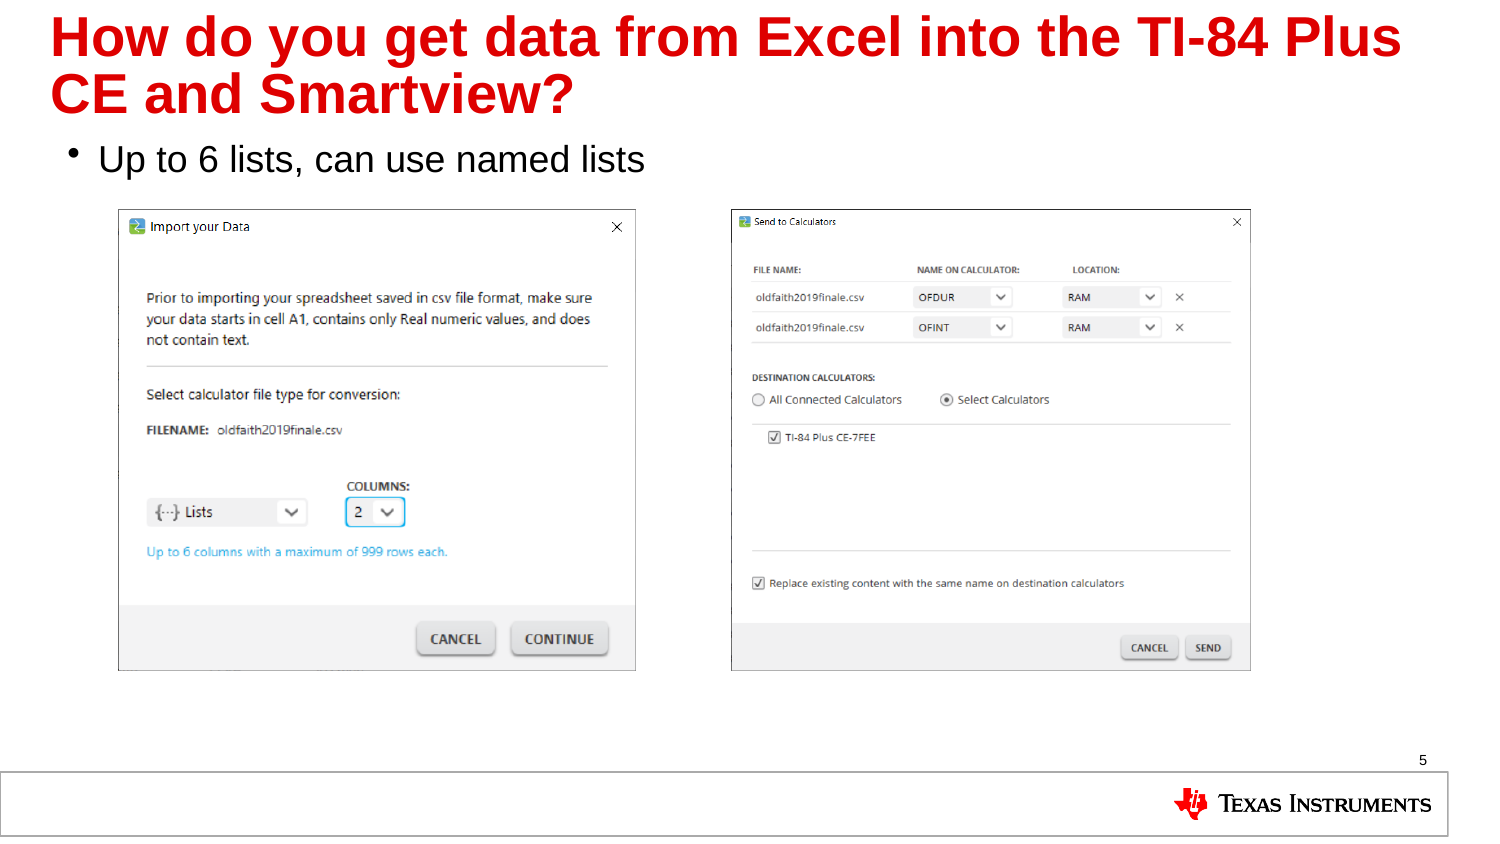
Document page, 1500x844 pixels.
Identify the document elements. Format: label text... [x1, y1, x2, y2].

title How do you get data from Excel into the TI-84 Plus CE and Smartview? [37, 17, 1426, 119]
slide_number 5 [1089, 744, 1440, 770]
picture [118, 209, 636, 672]
list Up to 6 lists, can use named lists [54, 128, 1444, 738]
picture [731, 209, 1251, 672]
picture [1174, 788, 1431, 820]
